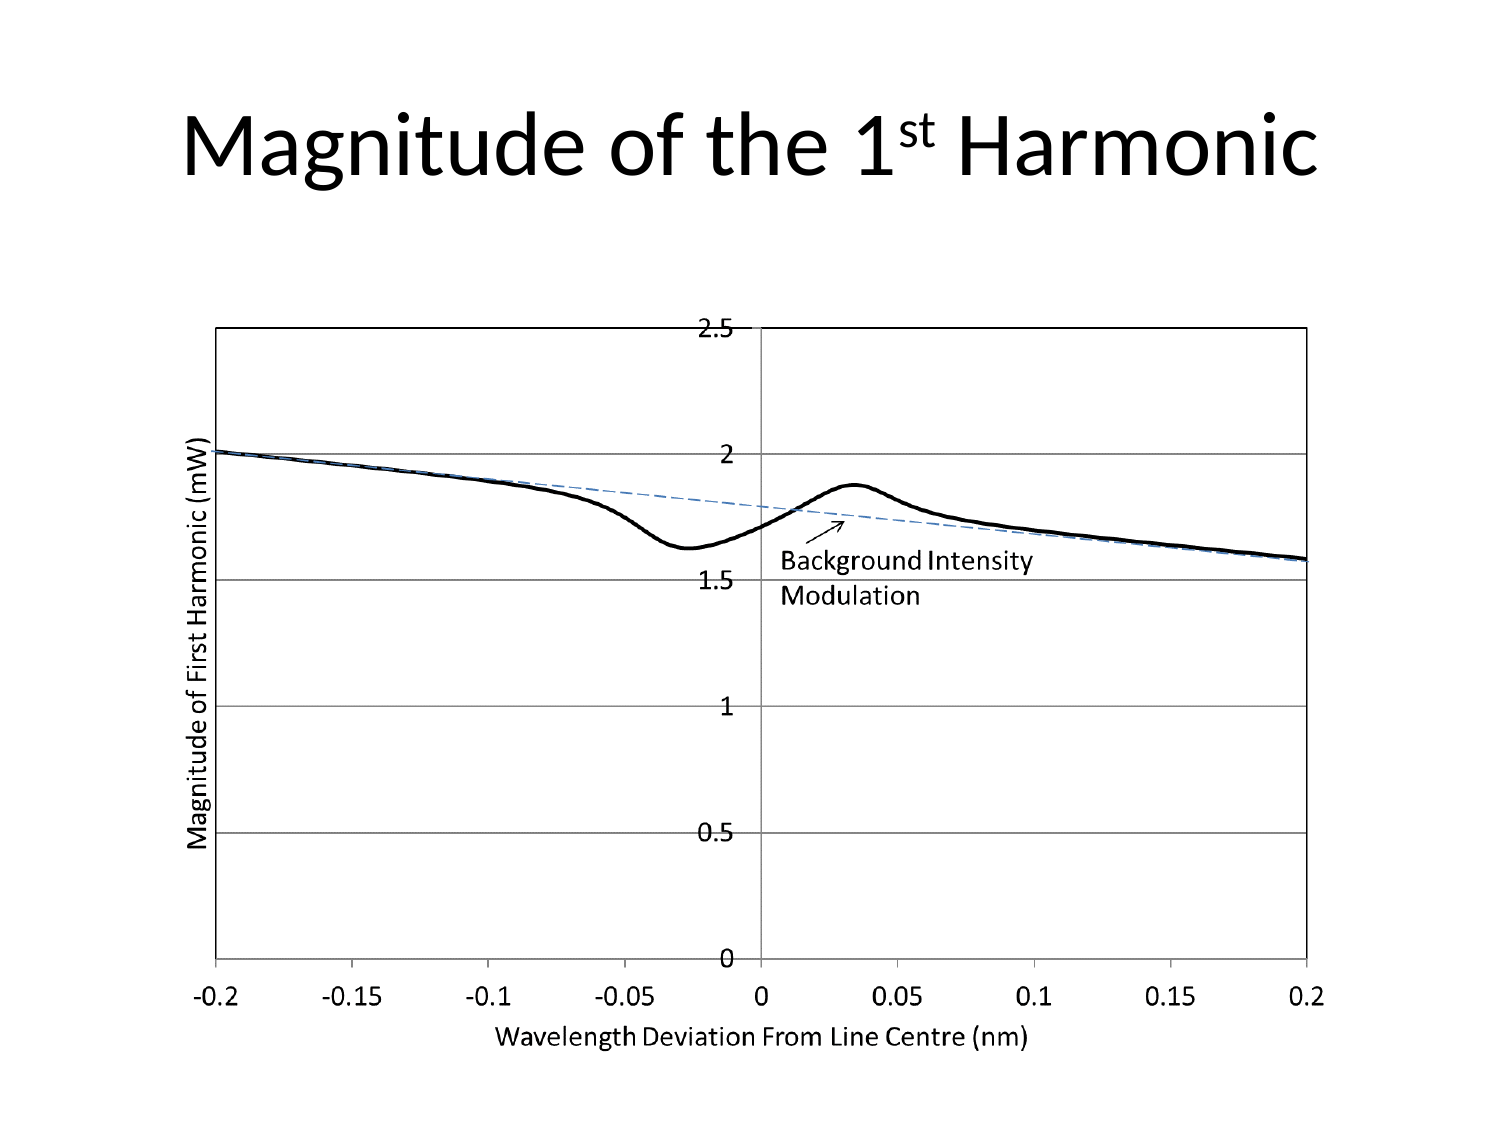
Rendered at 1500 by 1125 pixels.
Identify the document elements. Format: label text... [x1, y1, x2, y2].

title Magnitude of the 1st Harmonic [75, 45, 1425, 233]
picture [157, 302, 1343, 1073]
